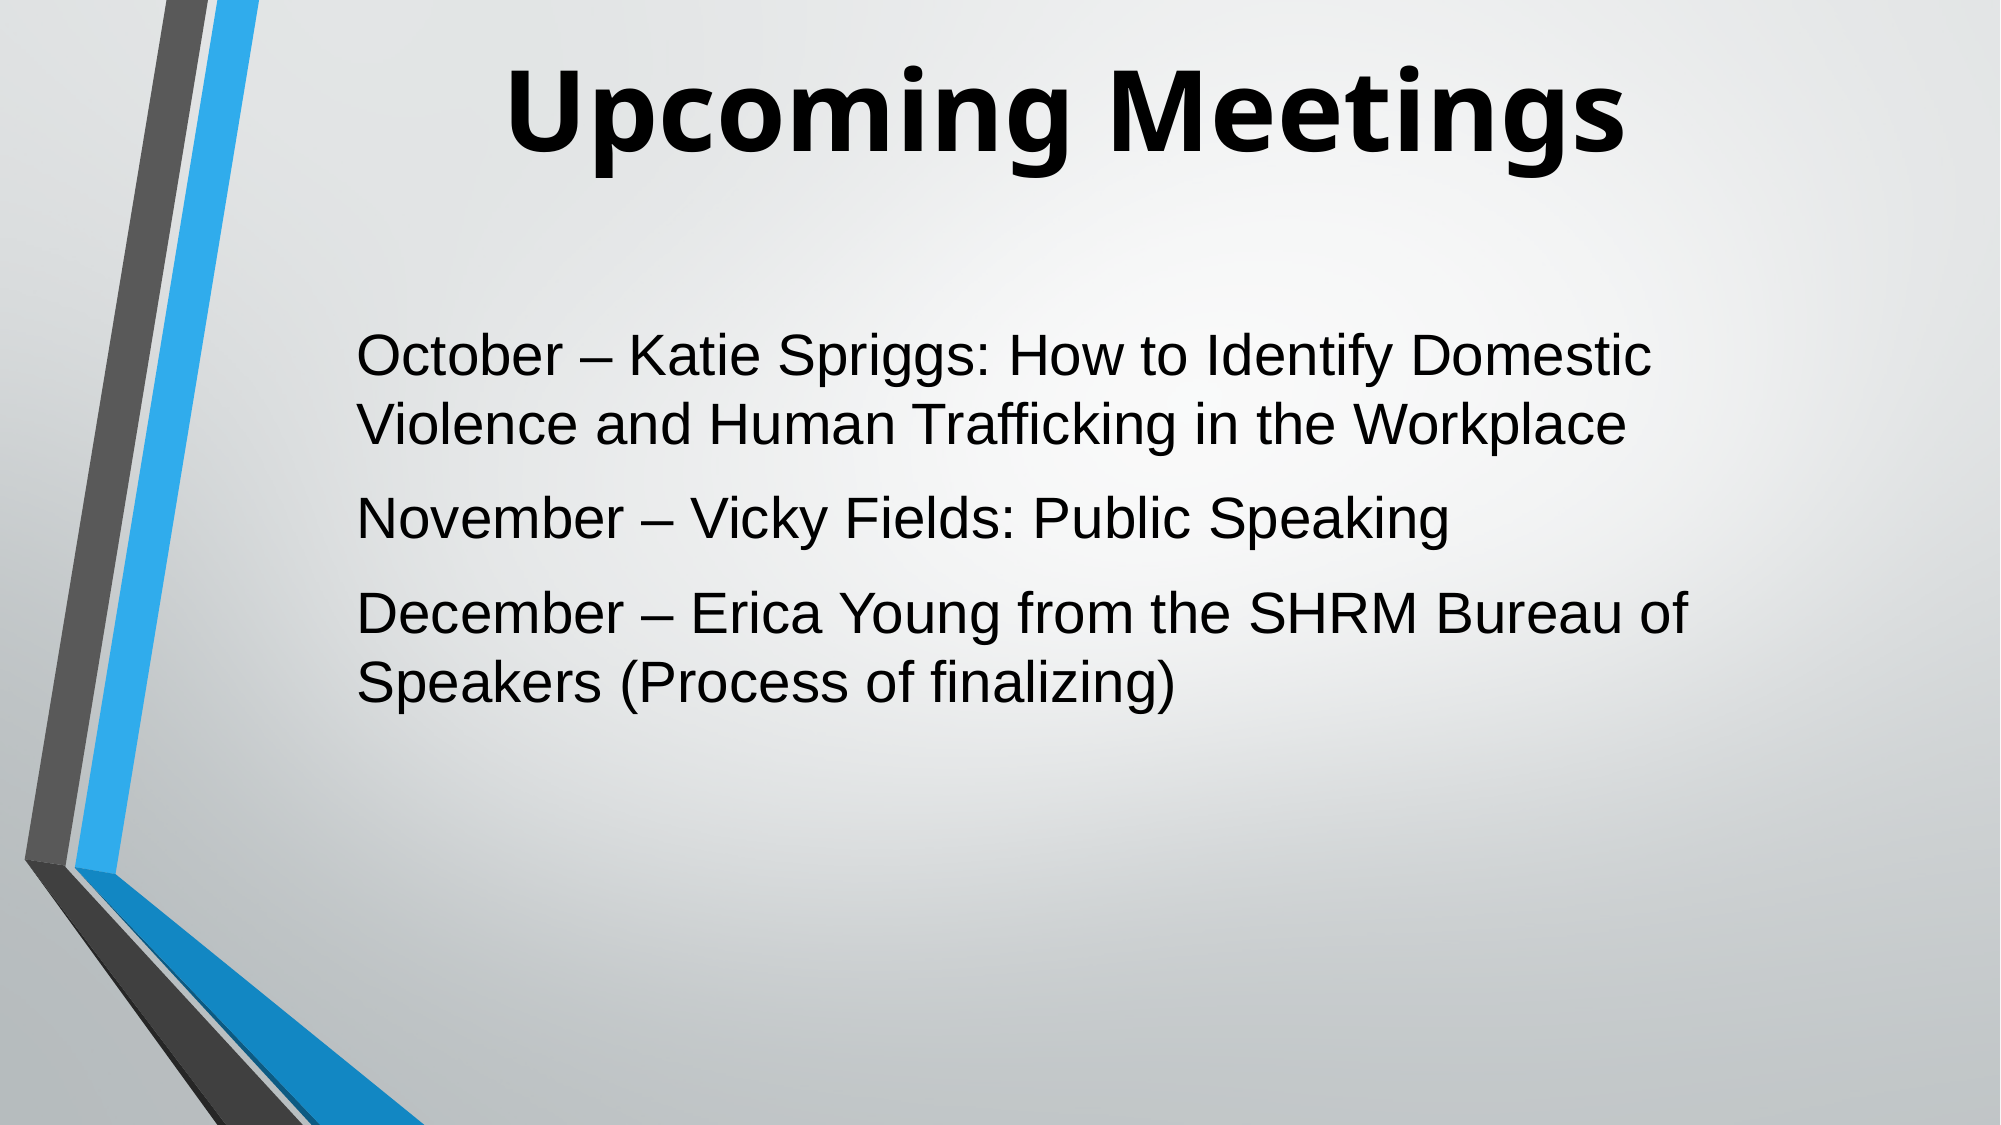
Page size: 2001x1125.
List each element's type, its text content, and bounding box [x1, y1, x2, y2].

title Upcoming Meetings [243, 27, 1887, 187]
list October – Katie Spriggs: How to Identify Domestic Violence and Human Trafficking in the Workplace November – Vicky Fields: Public Speaking December – Erica Young from the SHRM Bureau of Speakers (Process of finalizing) [341, 186, 1887, 845]
